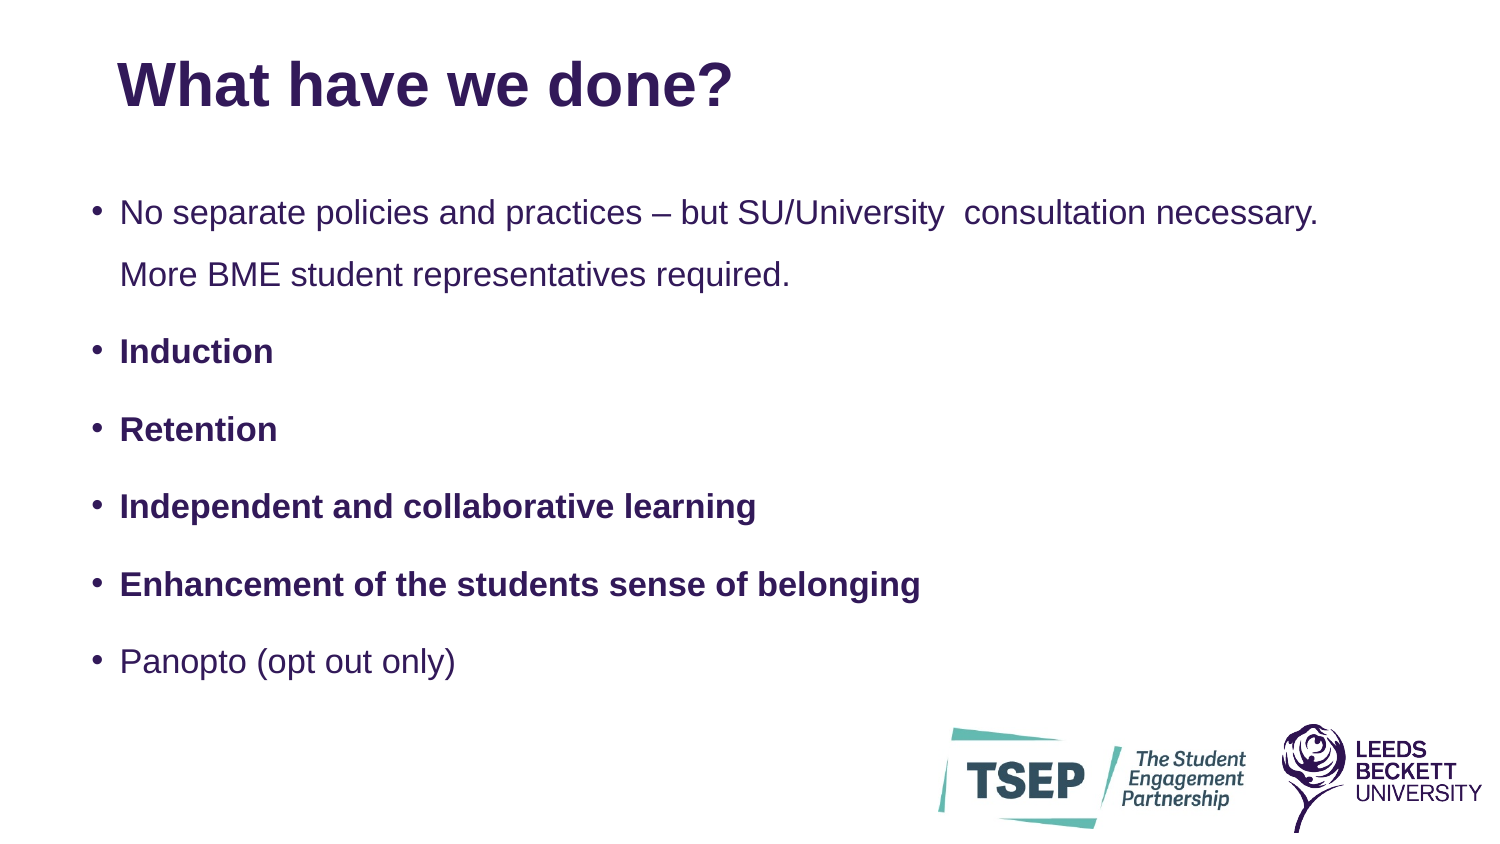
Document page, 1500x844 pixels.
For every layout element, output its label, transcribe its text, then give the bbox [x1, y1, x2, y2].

picture [1282, 724, 1482, 833]
list No separate policies and practices – but SU/University consultation necessary. More BME student representatives required. Induction Retention Independent and collaborative learning Enhancement of the students sense of belonging Panopto (opt out only) [76, 161, 1371, 698]
picture [938, 727, 1246, 829]
title What have we done? [103, 44, 1397, 208]
